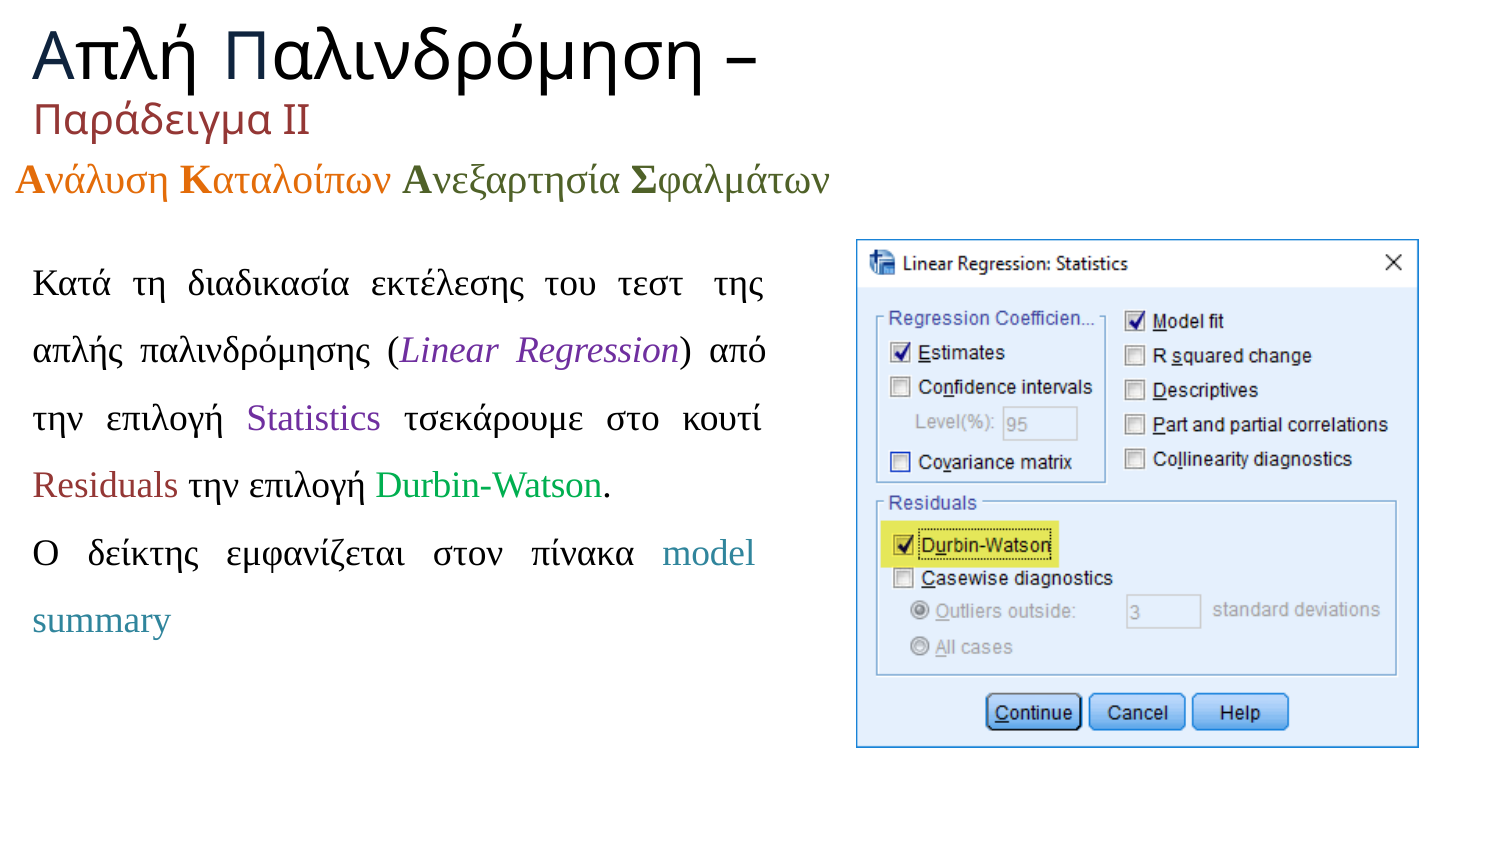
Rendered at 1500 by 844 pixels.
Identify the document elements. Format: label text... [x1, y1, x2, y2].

title Απλή Παλινδρόμηση – Παράδειγμα ΙΙ [30, 3, 825, 147]
picture [856, 239, 1419, 748]
text_box Ανάλυση Καταλοίπων Ανεξαρτησία Σφαλμάτων Κατά τη διαδικασία εκτέλεσης του τεστ της απλής παλινδρόμησης (Linear Regression) από την επιλογή Statistics τσεκάρουμε στο κουτί Residuals την επιλογή Durbin-Watson. Ο δείκτης εμφανίζεται στον πίνακα model summary [12, 149, 835, 641]
